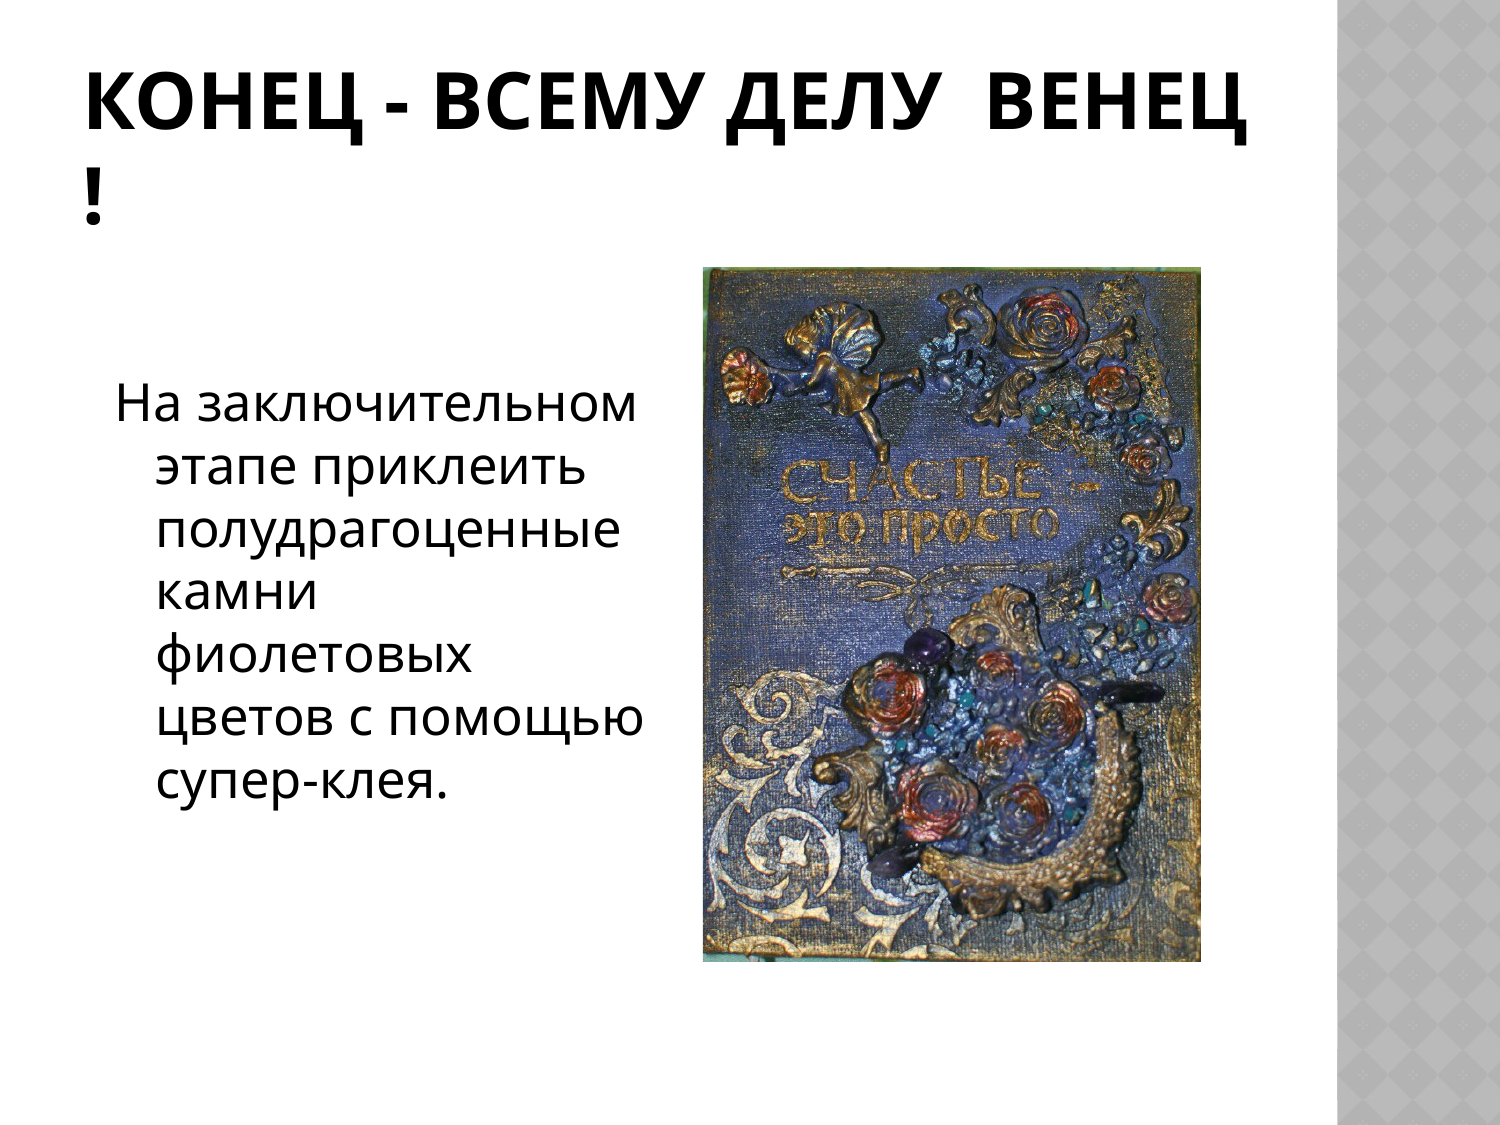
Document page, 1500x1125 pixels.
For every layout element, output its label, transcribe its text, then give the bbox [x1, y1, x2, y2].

title Конец - всему делу венец ! [75, 52, 1263, 240]
list На заключительном этапе приклеить полудрагоценные камни фиолетовых цветов с помощью супер-клея. [100, 361, 681, 887]
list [702, 266, 1202, 962]
